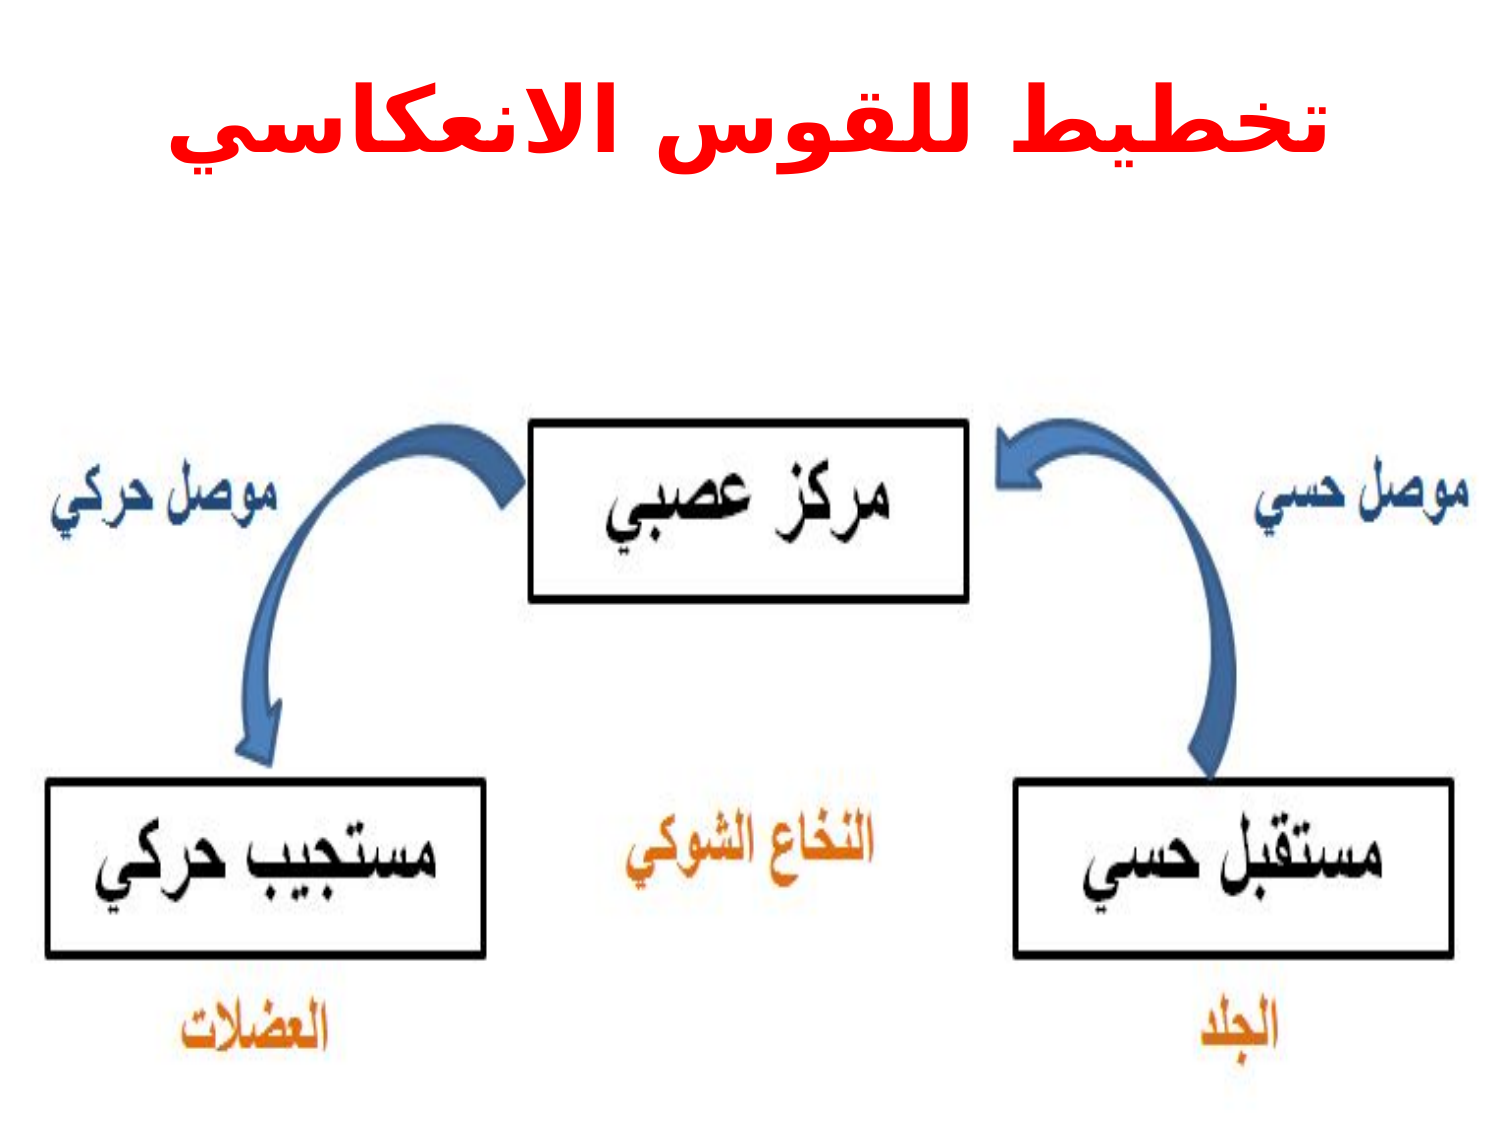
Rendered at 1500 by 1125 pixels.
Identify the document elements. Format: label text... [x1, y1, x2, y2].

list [0, 234, 1500, 1125]
title تخطيط للقوس الانعكاسي [0, 0, 1500, 233]
